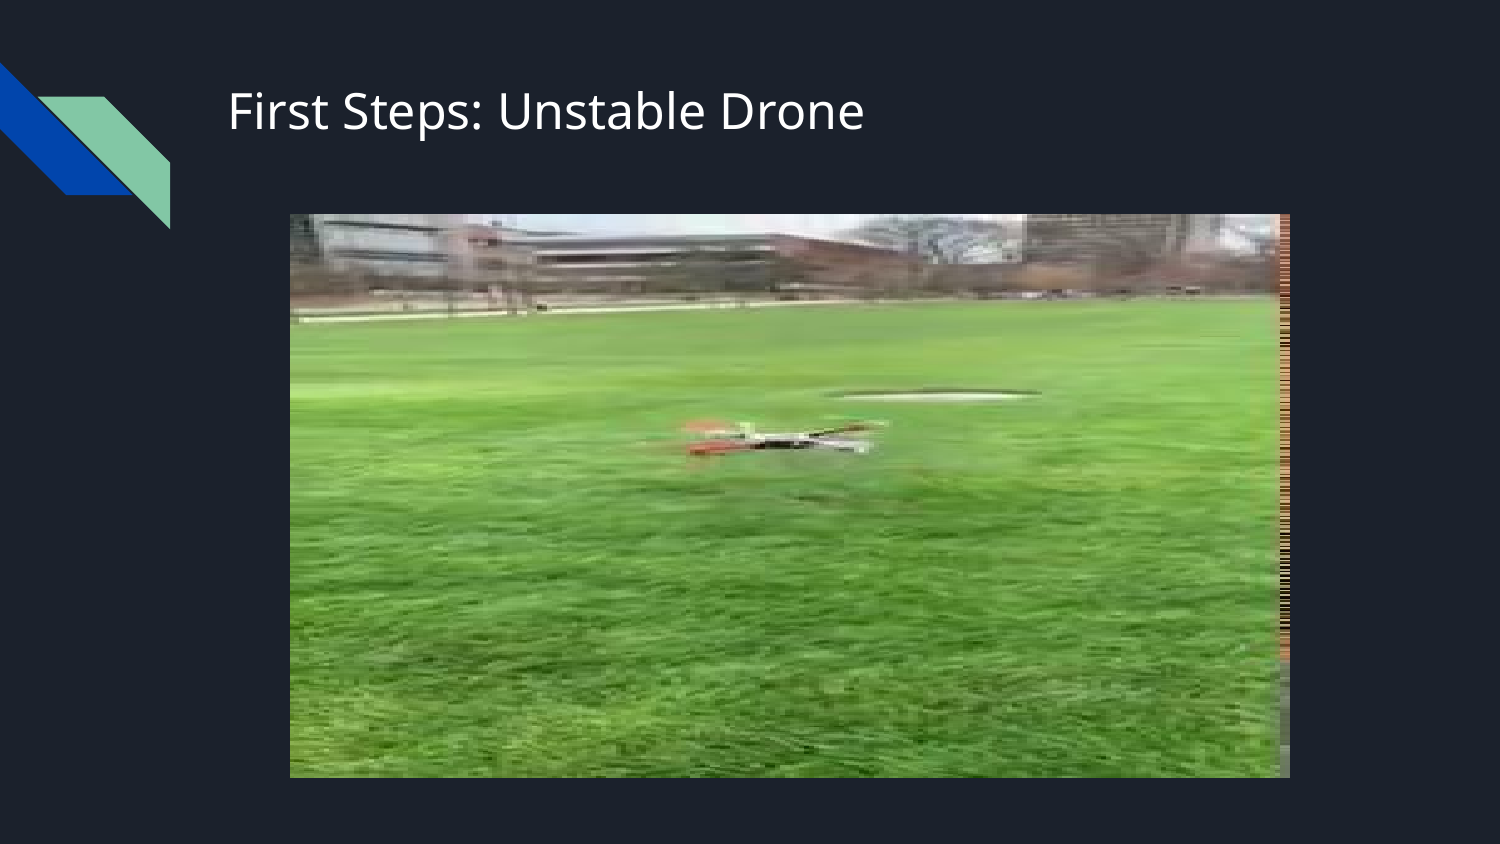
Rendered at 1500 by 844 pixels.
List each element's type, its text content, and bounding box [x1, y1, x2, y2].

picture [290, 214, 1290, 778]
title First Steps: Unstable Drone [212, 64, 1368, 215]
